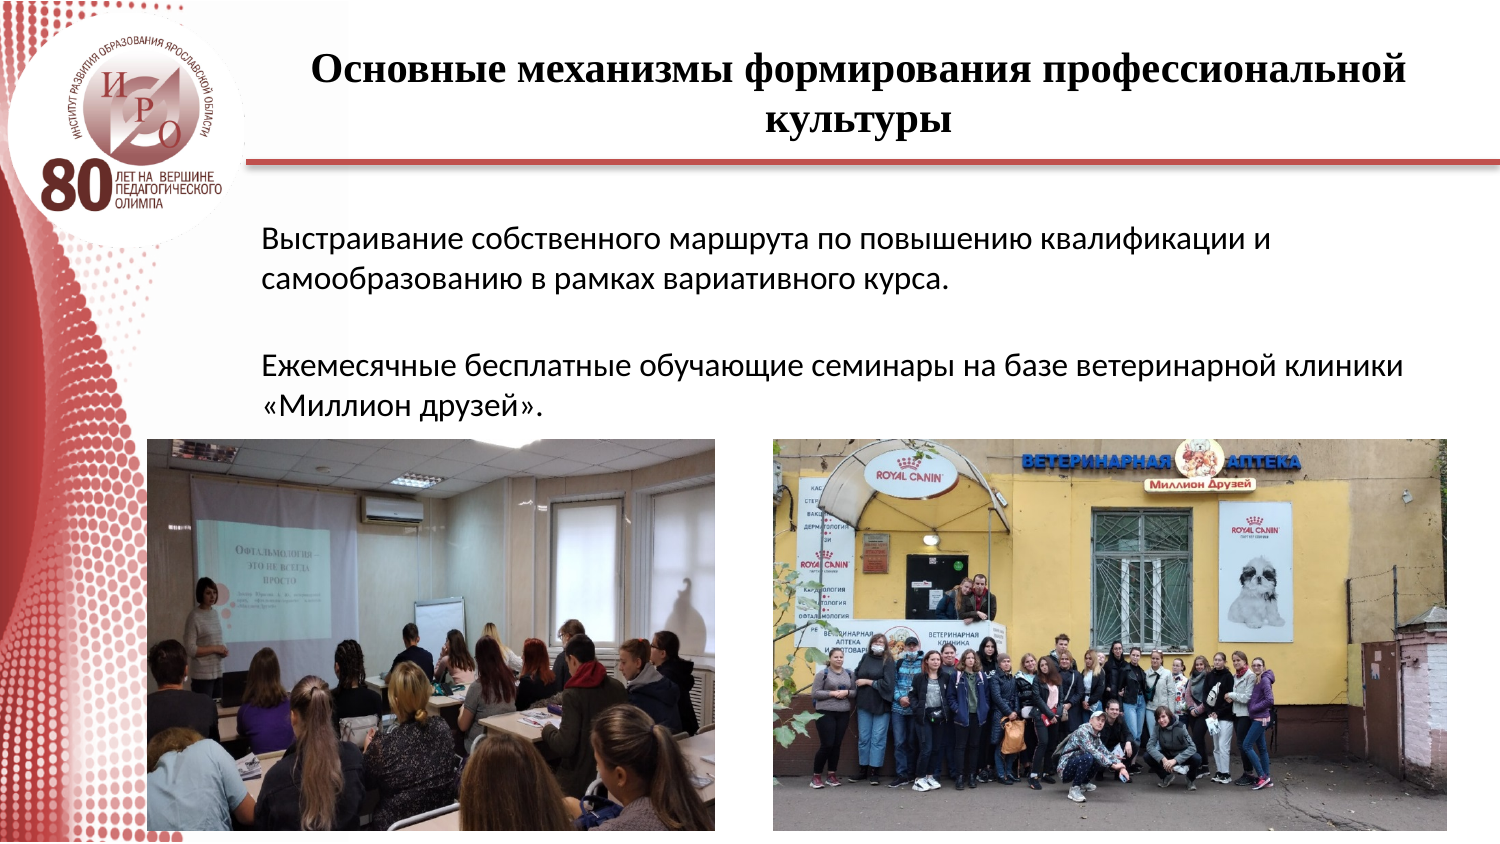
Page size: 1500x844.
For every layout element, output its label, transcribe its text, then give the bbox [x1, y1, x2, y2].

picture [773, 438, 1448, 831]
list Выстраивание собственного маршрута по повышению квалификации и самообразованию в рамках вариативного курса. Ежемесячные бесплатные обучающие семинары на базе ветеринарной клиники «Миллион друзей». [246, 209, 1424, 256]
title Основные механизмы формирования профессиональной культуры [244, 32, 1474, 149]
text_box [246, 256, 1424, 743]
picture [0, 2, 715, 841]
